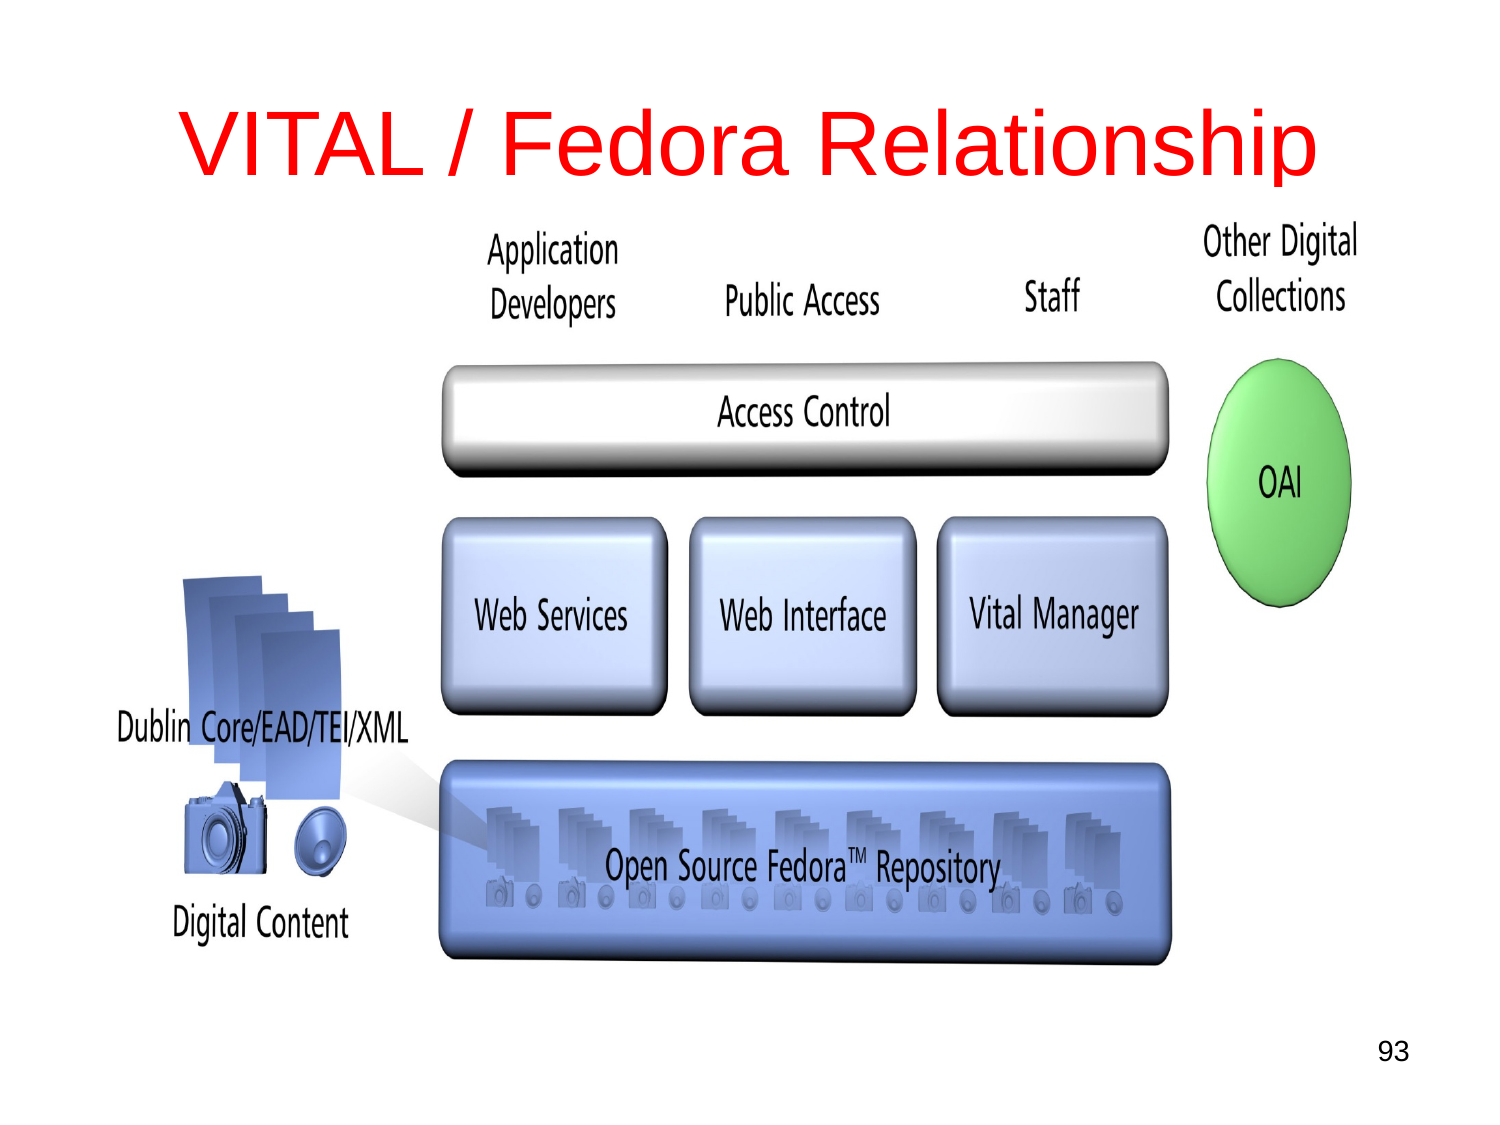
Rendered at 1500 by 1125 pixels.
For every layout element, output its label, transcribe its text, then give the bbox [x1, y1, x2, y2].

title VITAL / Fedora Relationship [74, 44, 1426, 233]
picture [99, 187, 1376, 1000]
slide_number 93 [1074, 1024, 1426, 1103]
